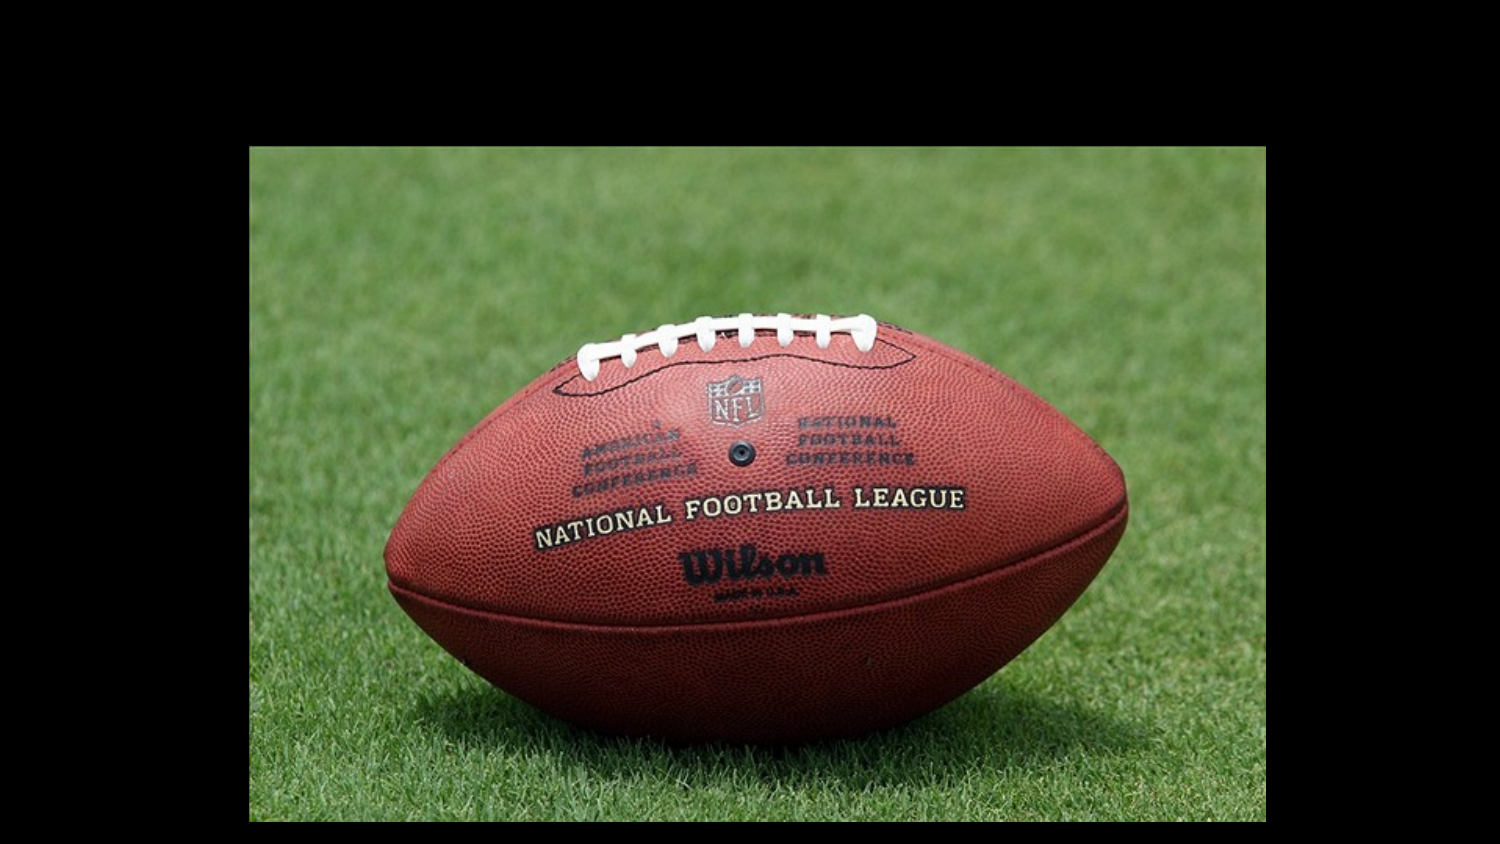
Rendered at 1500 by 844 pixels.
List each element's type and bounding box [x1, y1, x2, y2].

picture [249, 146, 1266, 823]
